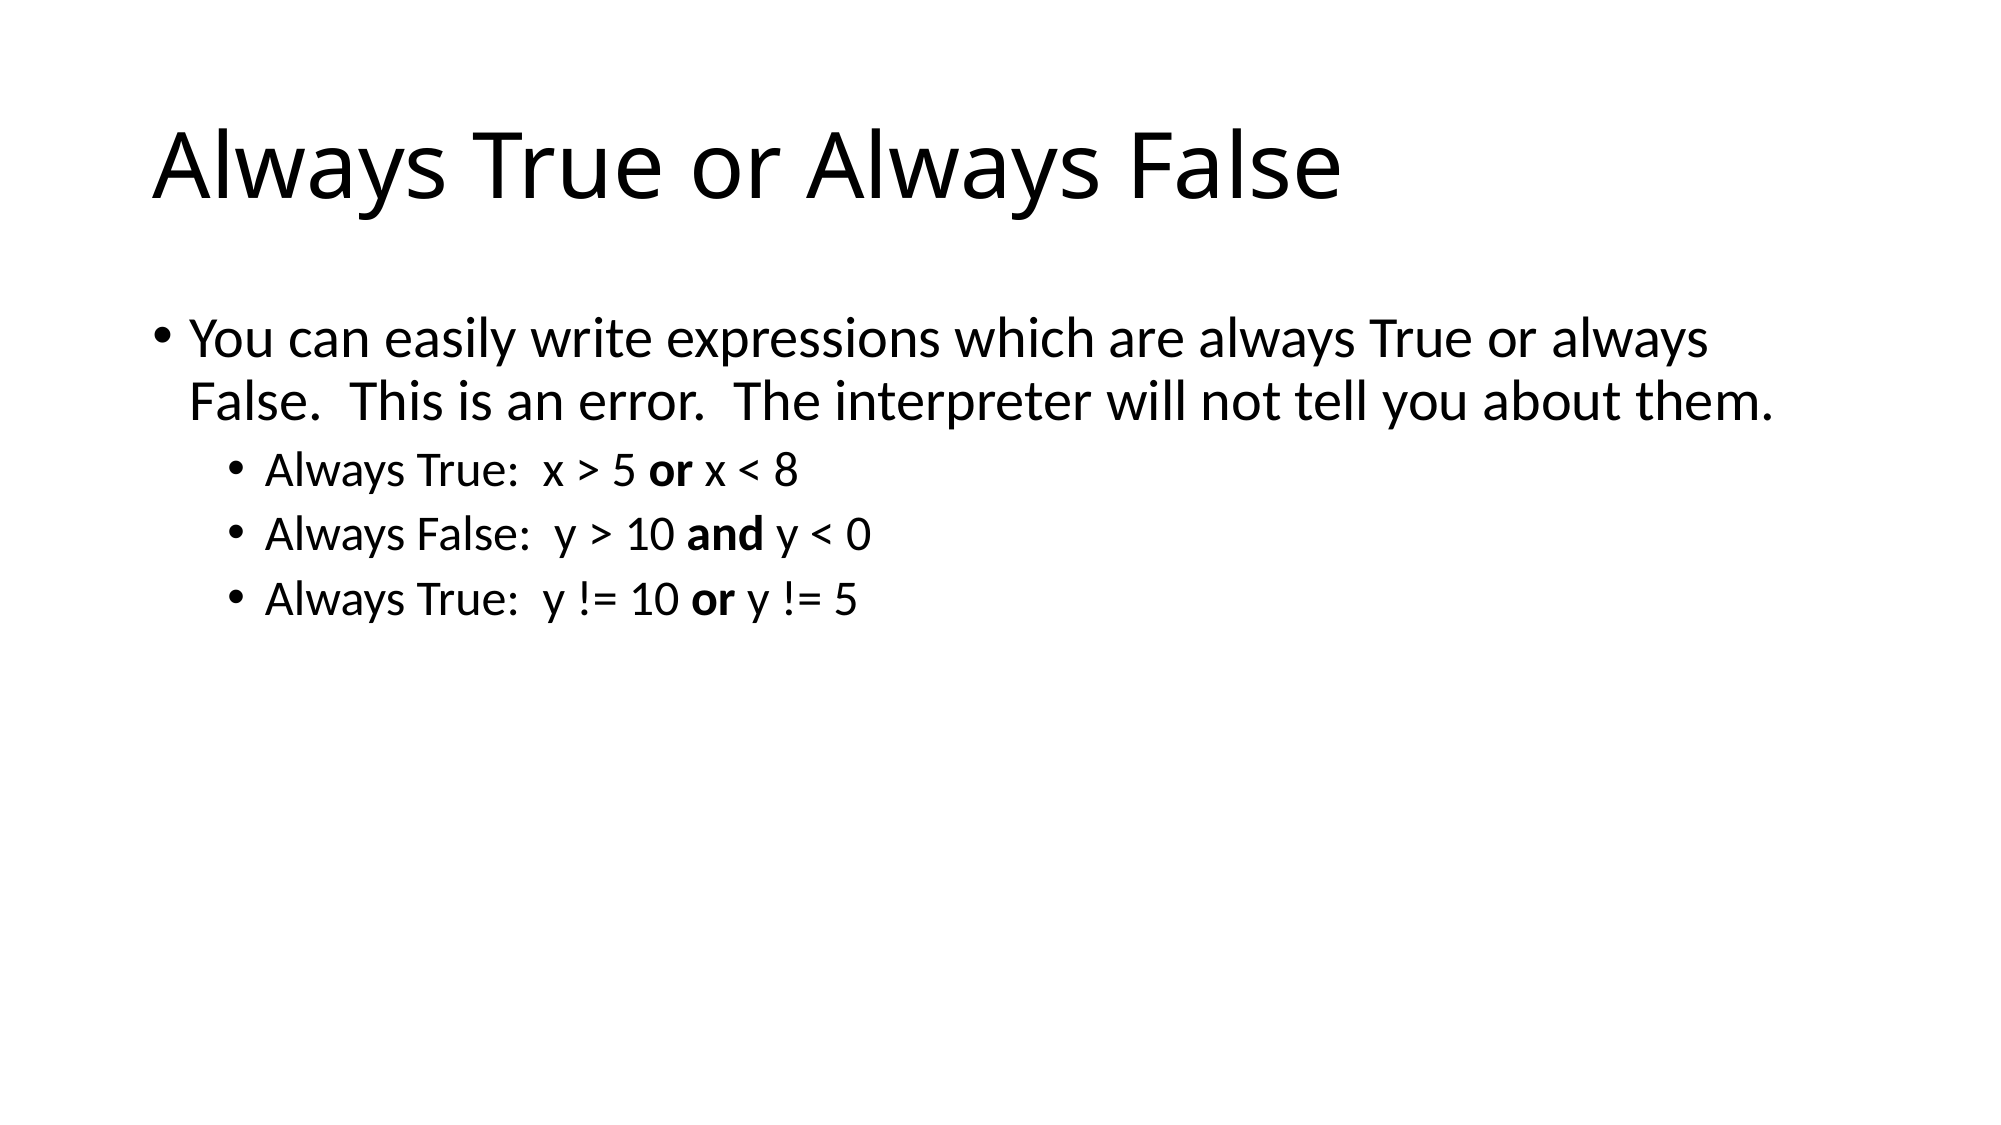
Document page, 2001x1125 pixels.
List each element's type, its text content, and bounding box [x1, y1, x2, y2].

list You can easily write expressions which are always True or always False. This is an error. The interpreter will not tell you about them. Always True: x > 5 or x < 8 Always False: y > 10 and y < 0 Always True: y != 10 or y != 5 [137, 299, 1863, 1014]
title Always True or Always False [137, 59, 1863, 278]
